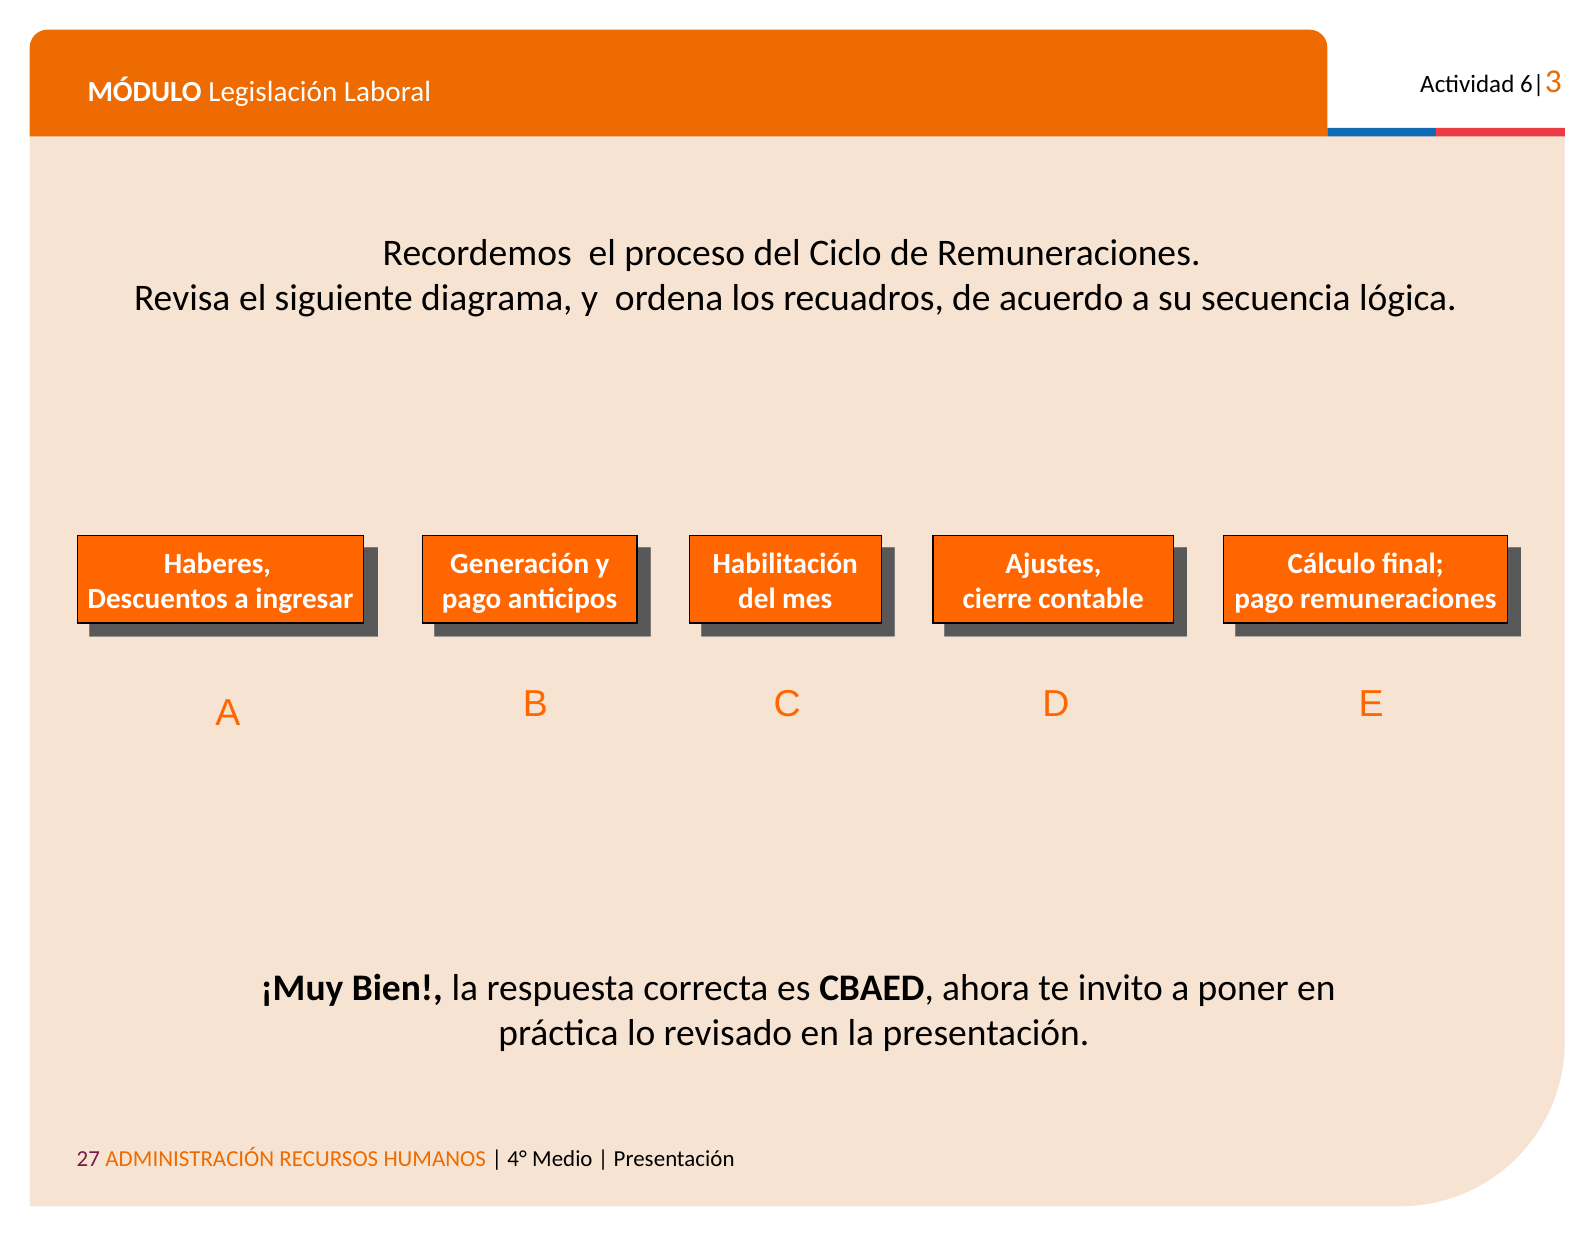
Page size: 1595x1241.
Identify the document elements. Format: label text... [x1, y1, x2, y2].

text_box E [1306, 671, 1436, 731]
text_box Generación y pago anticipos [422, 535, 638, 624]
text_box Recordemos el proceso del Ciclo de Remuneraciones. Revisa el siguiente diagrama, y ordena los recuadros, de acuerdo a su secuencia lógica. [25, 220, 1568, 339]
text_box C [722, 671, 852, 732]
text_box Cálculo final; pago remuneraciones [1223, 535, 1508, 624]
text_box A [163, 680, 293, 741]
text_box B [470, 671, 600, 732]
text_box Habilitación del mes [689, 535, 882, 624]
text_box D [991, 671, 1121, 731]
text_box ¡Muy Bien!, la respuesta correcta es CBAED, ahora te invito a poner en práctica lo revisado en la presentación. [200, 955, 1397, 1061]
text_box Haberes, Descuentos a ingresar [77, 535, 364, 624]
text_box Ajustes, cierre contable [933, 535, 1174, 624]
